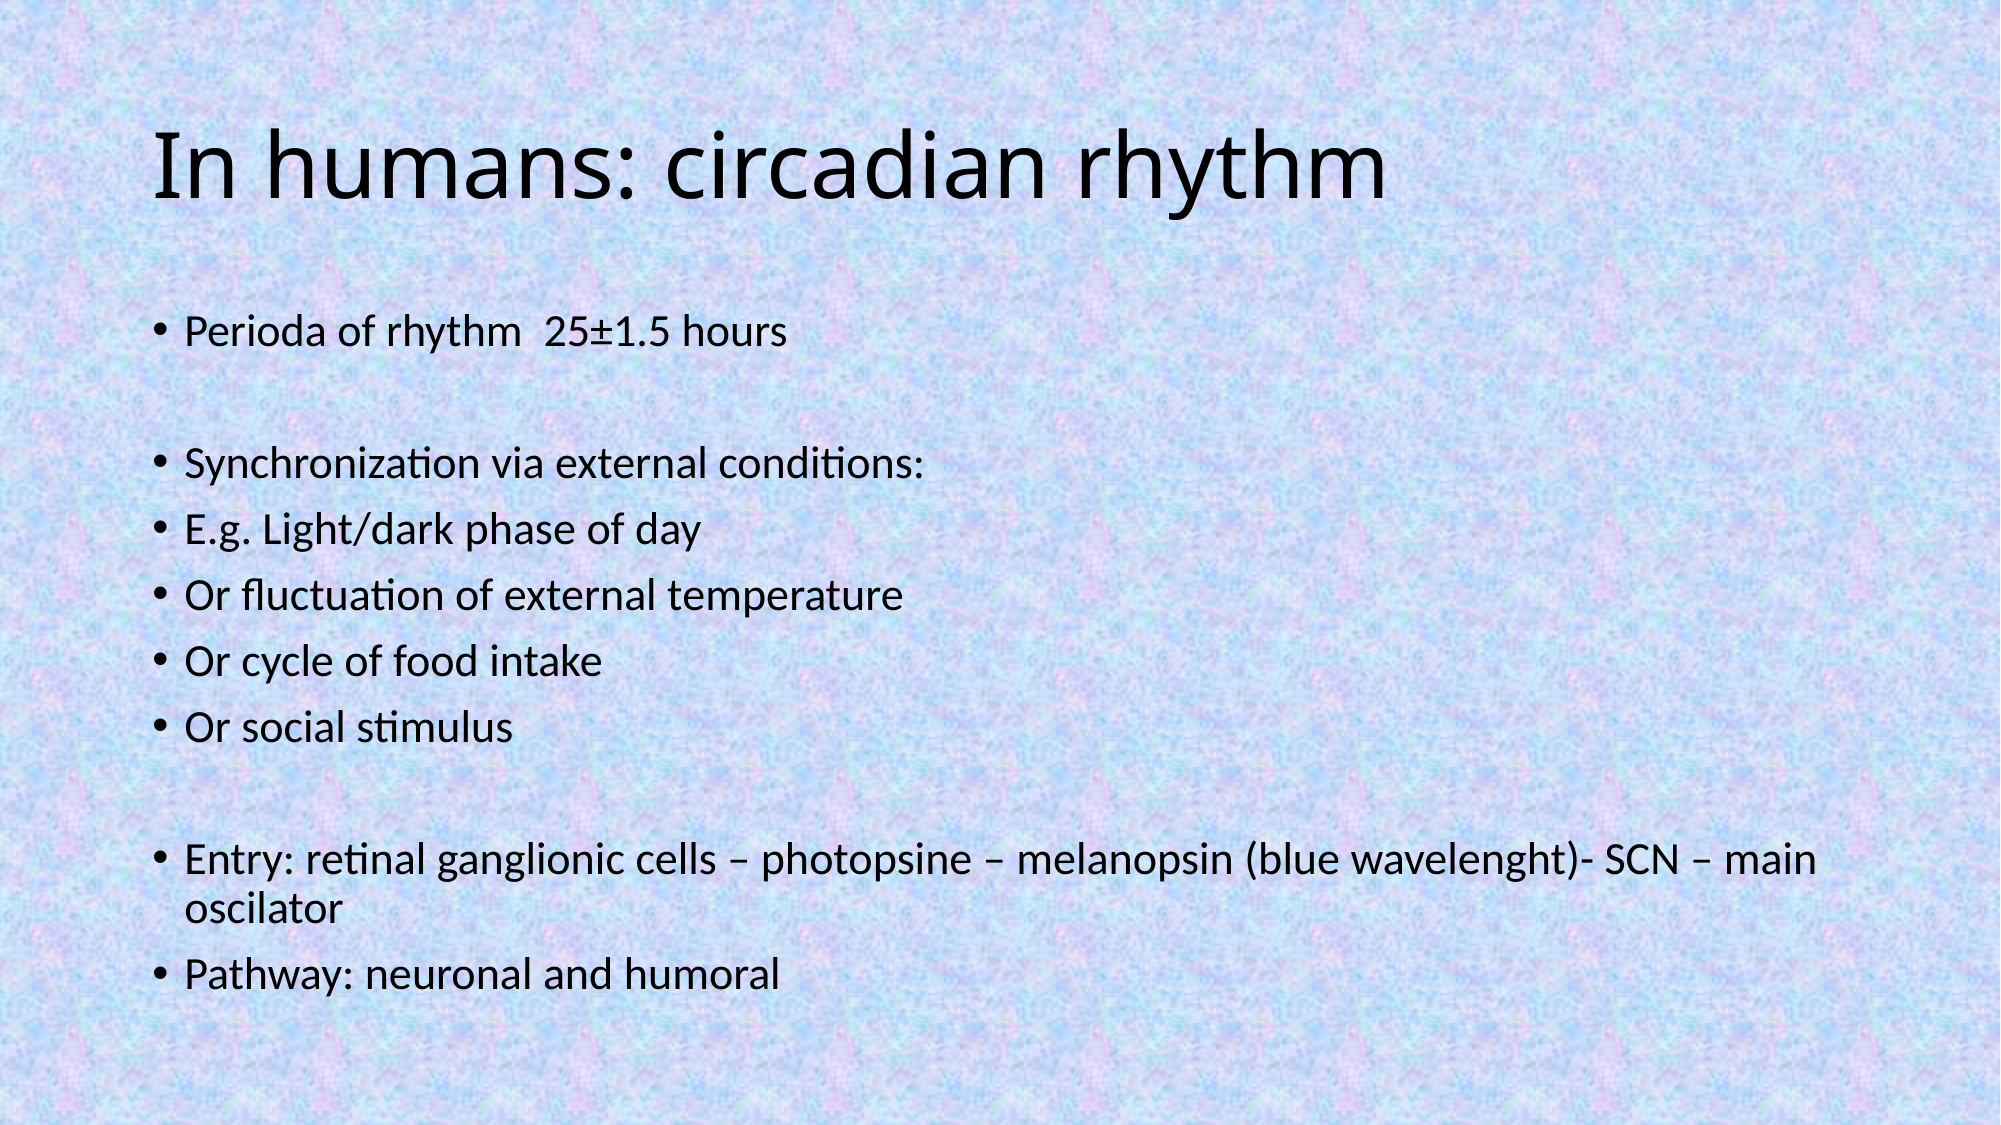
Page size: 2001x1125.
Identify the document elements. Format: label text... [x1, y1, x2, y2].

picture [0, 0, 2001, 1125]
list Perioda of rhythm 25±1.5 hours Synchronization via external conditions: E.g. Light/dark phase of day Or fluctuation of external temperature Or cycle of food intake Or social stimulus Entry: retinal ganglionic cells – photopsine – melanopsin (blue wavelenght)- SCN – main oscilator Pathway: neuronal and humoral [137, 299, 1863, 1014]
title In humans: circadian rhythm [137, 59, 1863, 278]
